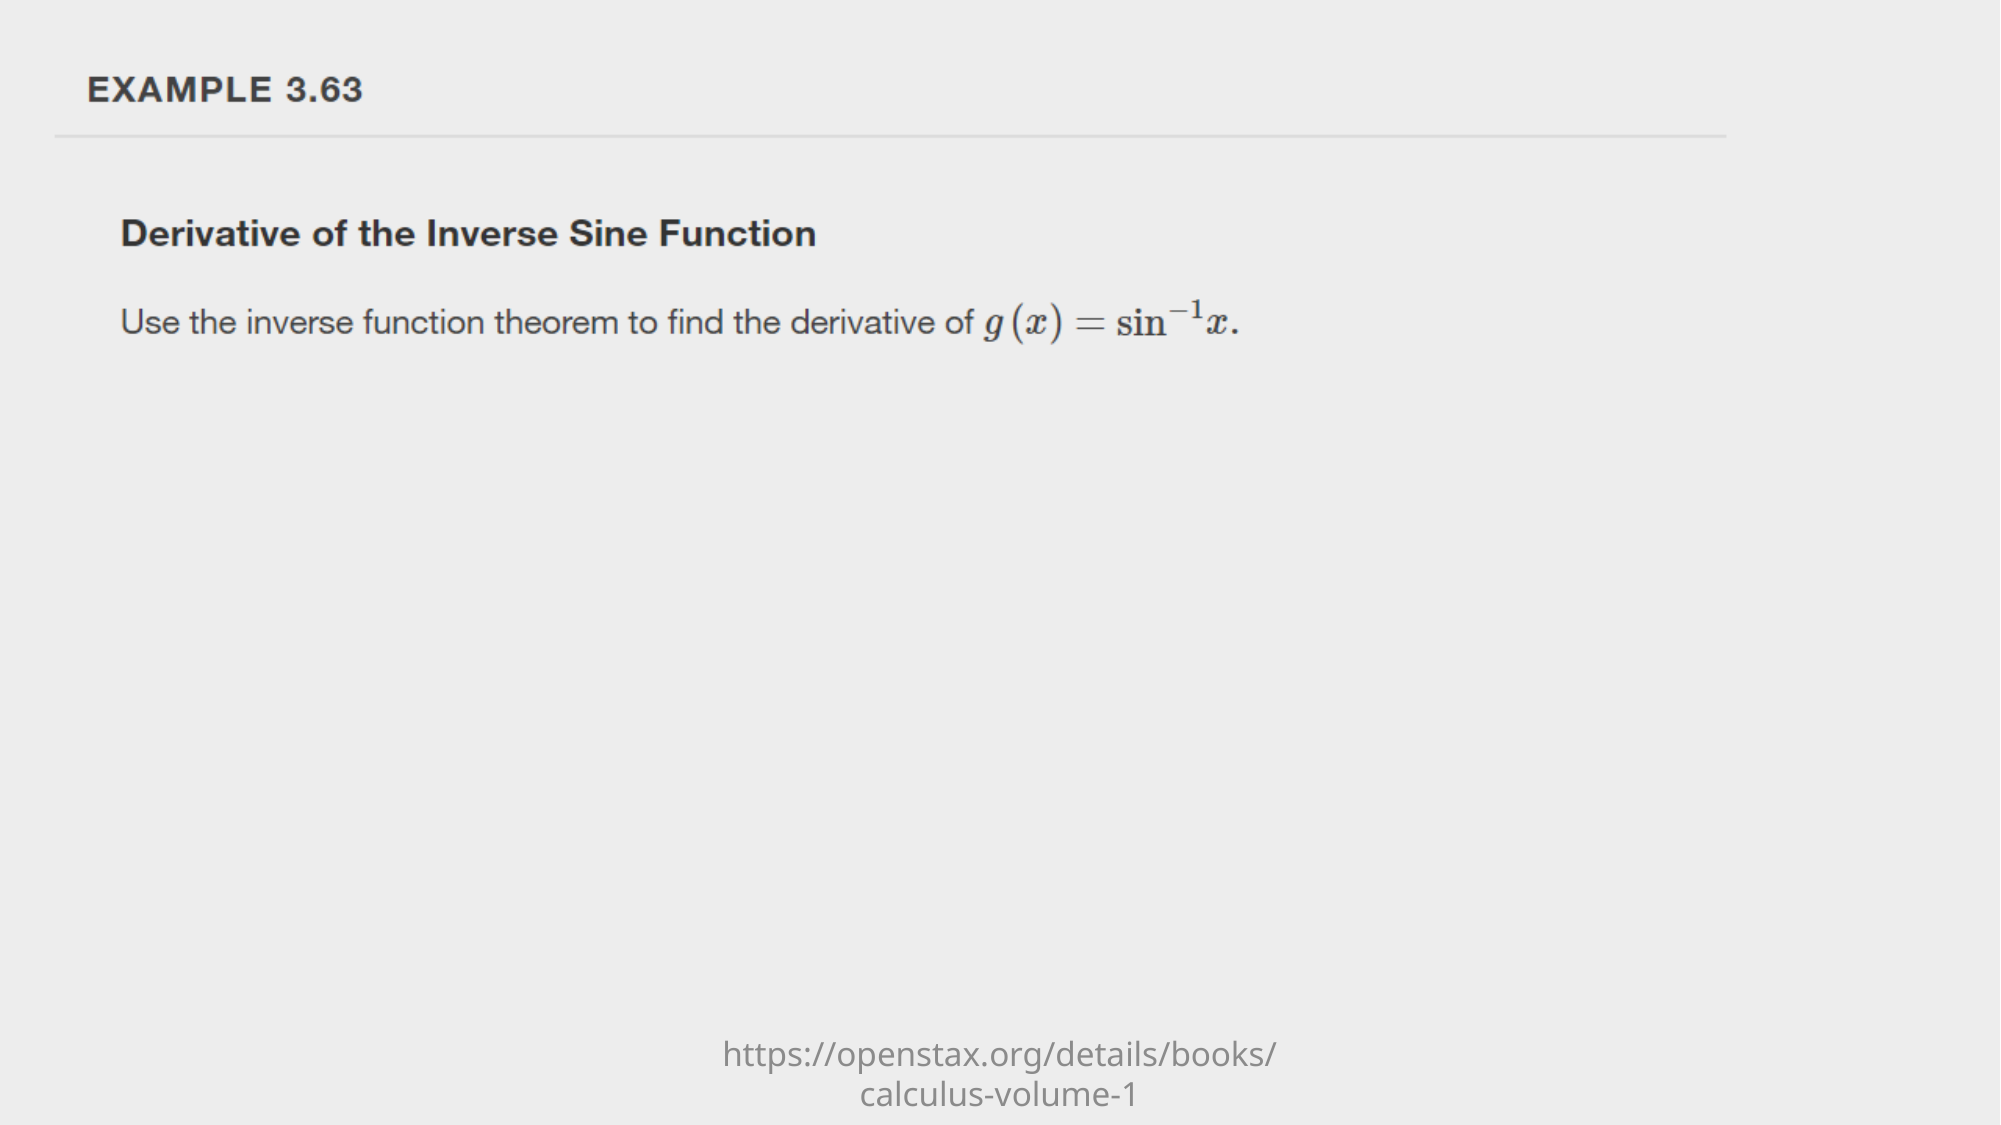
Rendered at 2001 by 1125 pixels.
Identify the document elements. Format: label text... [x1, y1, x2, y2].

picture [30, 41, 1758, 356]
footer https://openstax.org/details/books/calculus-volume-1 [662, 1042, 1338, 1103]
